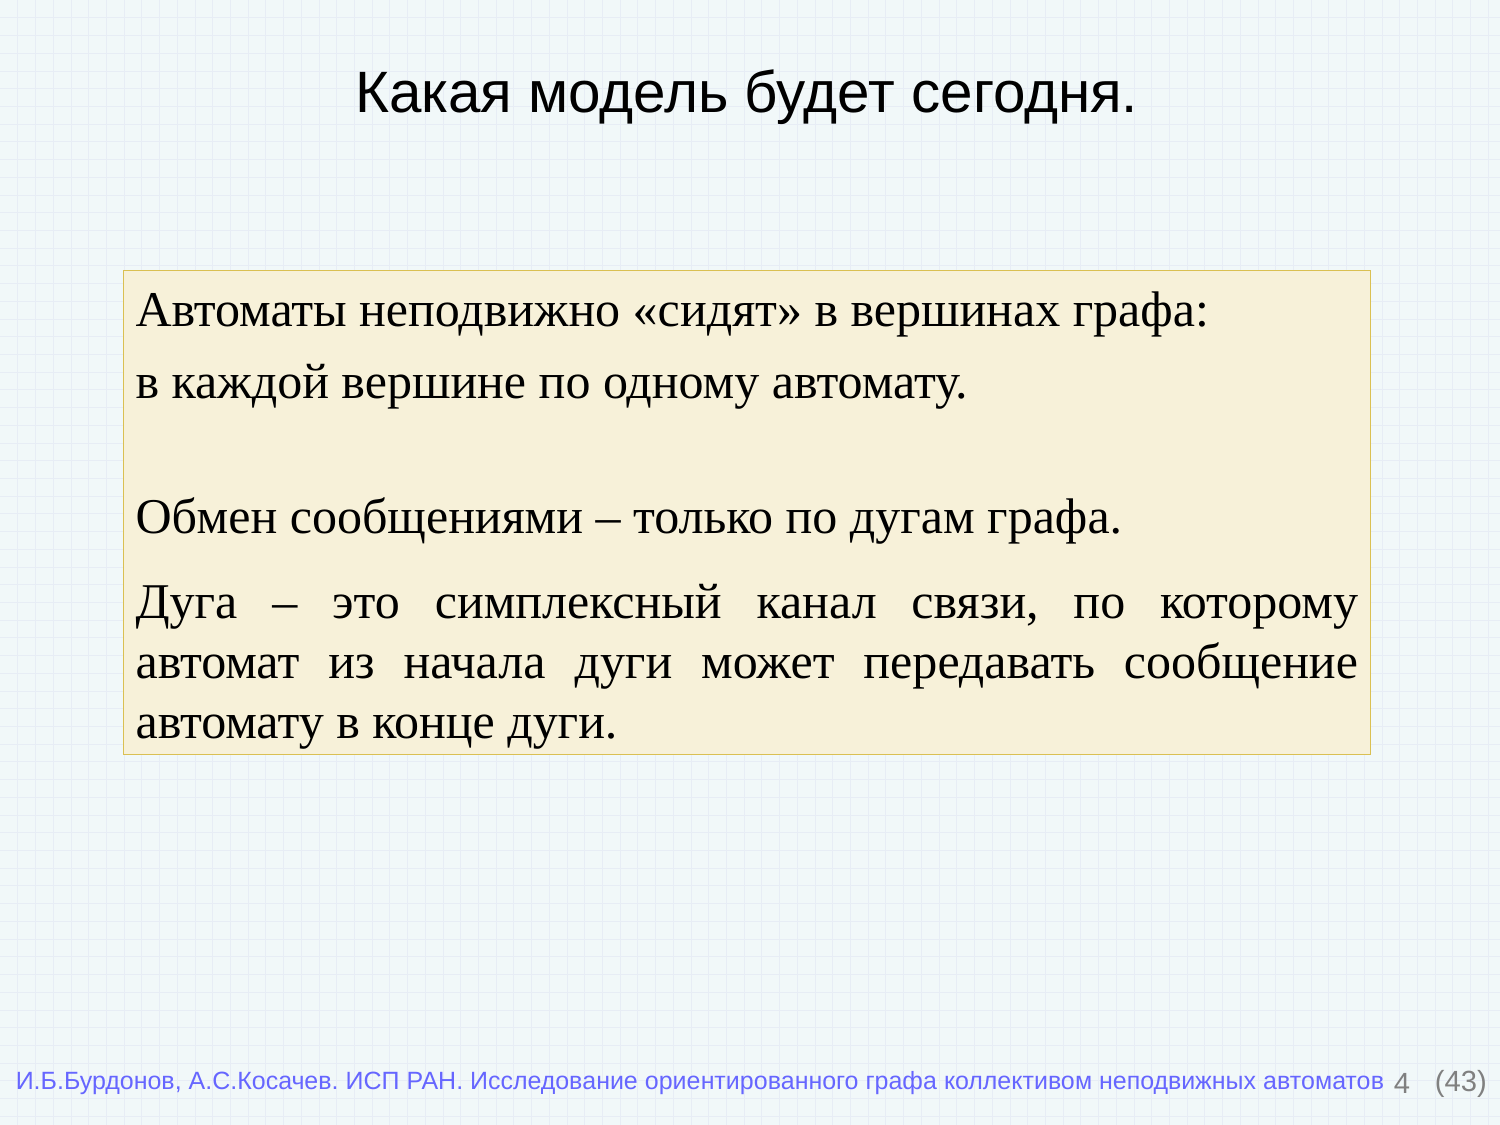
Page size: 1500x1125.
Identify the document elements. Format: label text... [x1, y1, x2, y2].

text_box И.Б.Бурдонов, А.С.Косачев. ИСП РАН. Исследование ориентированного графа коллективом неподвижных автоматов [15, 1064, 1387, 1095]
slide_number 4 [1074, 1056, 1426, 1125]
text_box Автоматы неподвижно «сидят» в вершинах графа: в каждой вершине по одному автомату. Обмен сообщениями – только по дугам графа. Дуга – это симплексный канал связи, по которому автомат из начала дуги может передавать сообщение автомату в конце дуги. [123, 270, 1371, 755]
text_box (43) [1435, 1061, 1488, 1097]
text_box Какая модель будет сегодня. [29, 38, 1465, 139]
